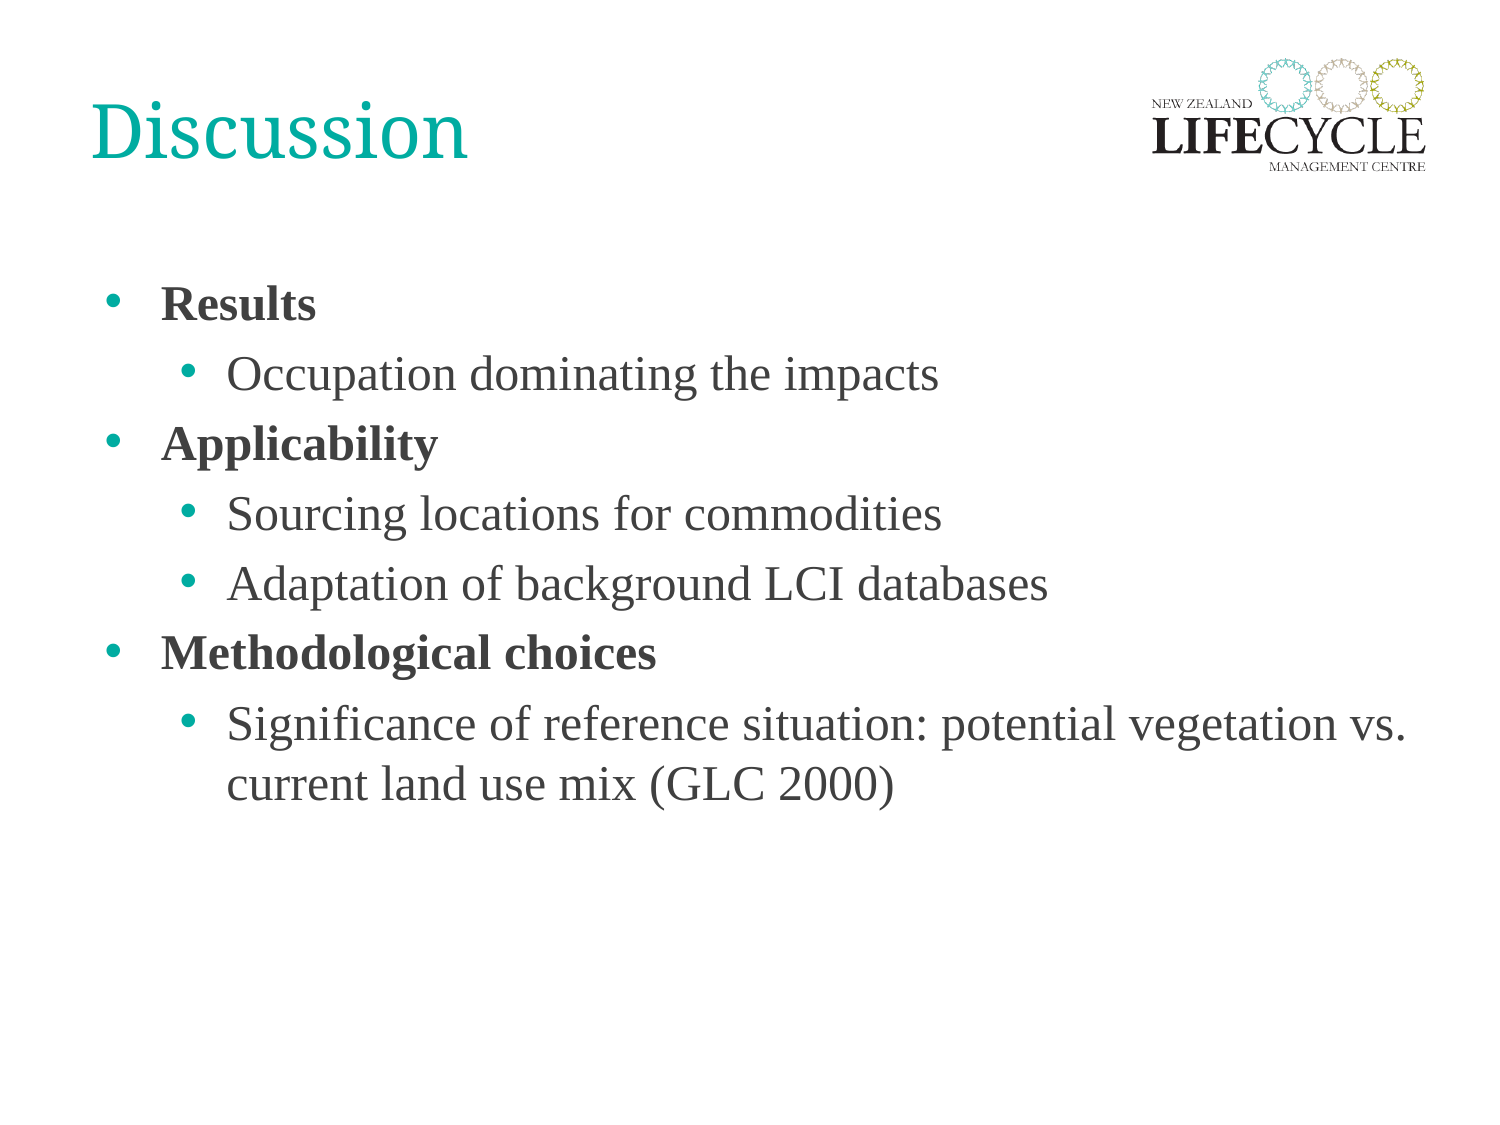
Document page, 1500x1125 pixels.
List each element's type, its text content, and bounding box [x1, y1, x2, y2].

list Results Occupation dominating the impacts Applicability Sourcing locations for commodities Adaptation of background LCI databases Methodological choices Significance of reference situation: potential vegetation vs. current land use mix (GLC 2000) [74, 240, 1426, 943]
title Discussion [74, 44, 1426, 213]
